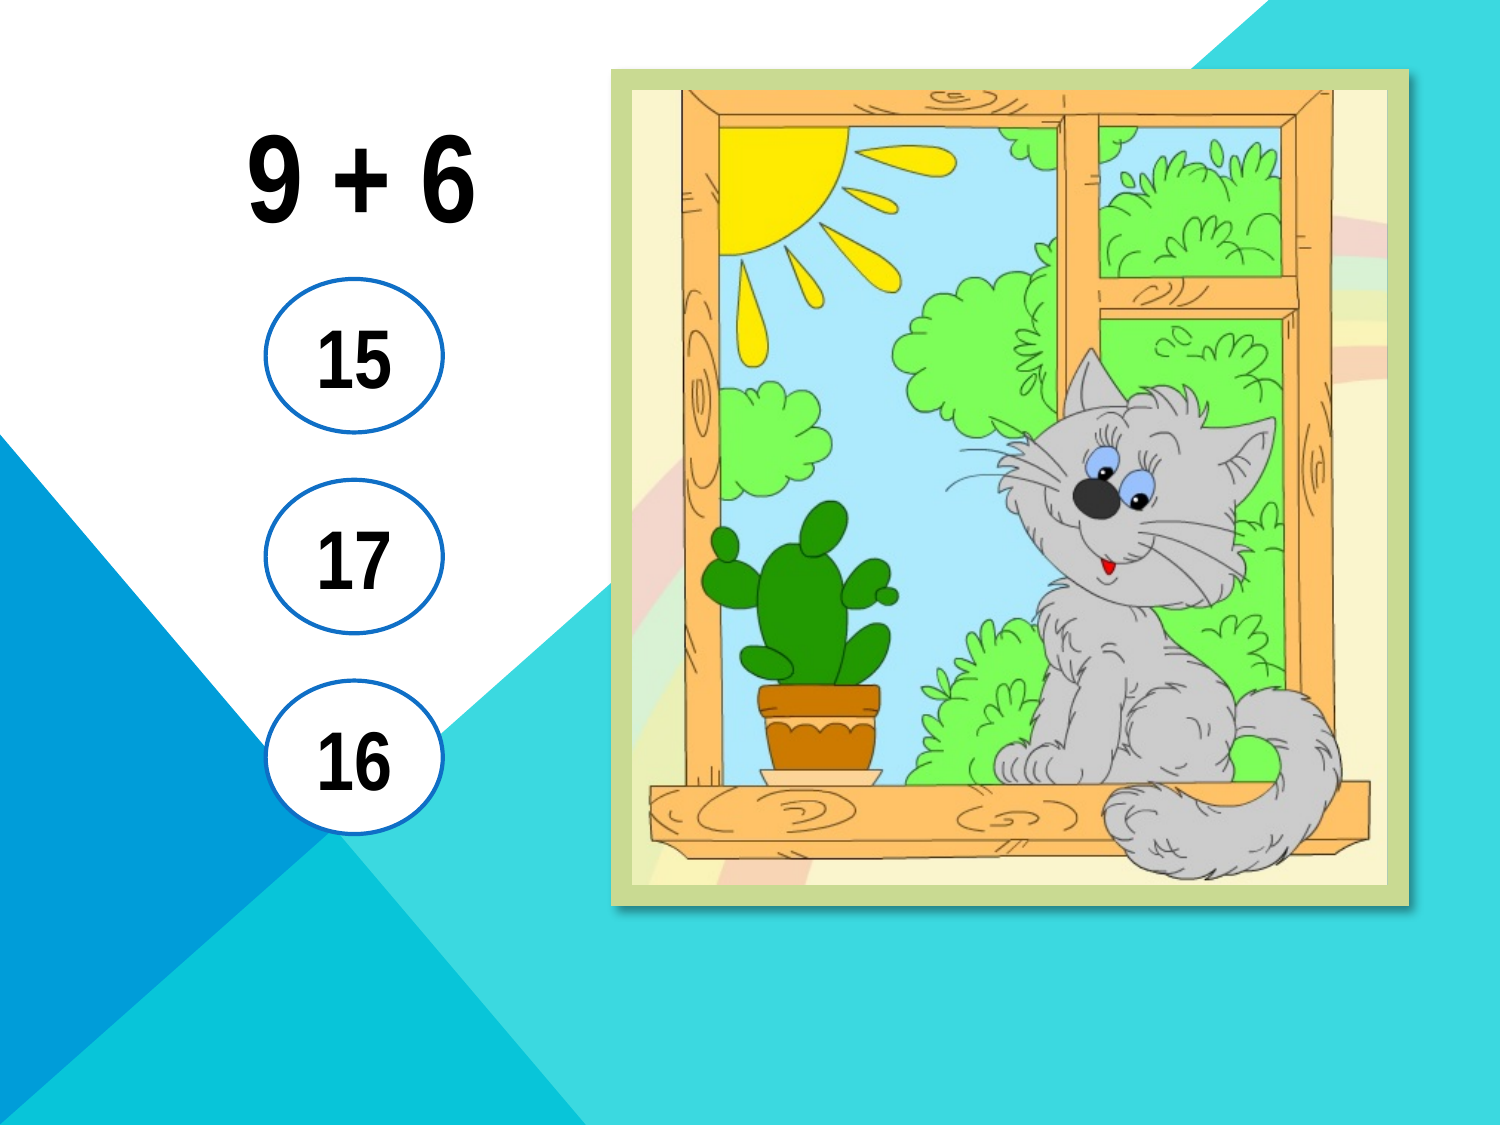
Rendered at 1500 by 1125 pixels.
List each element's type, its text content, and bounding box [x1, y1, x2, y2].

picture [631, 89, 1388, 886]
text_box 16 [263, 678, 445, 837]
text_box 9 + 6 [231, 89, 493, 255]
text_box 15 [263, 276, 445, 435]
text_box 17 [263, 477, 445, 636]
